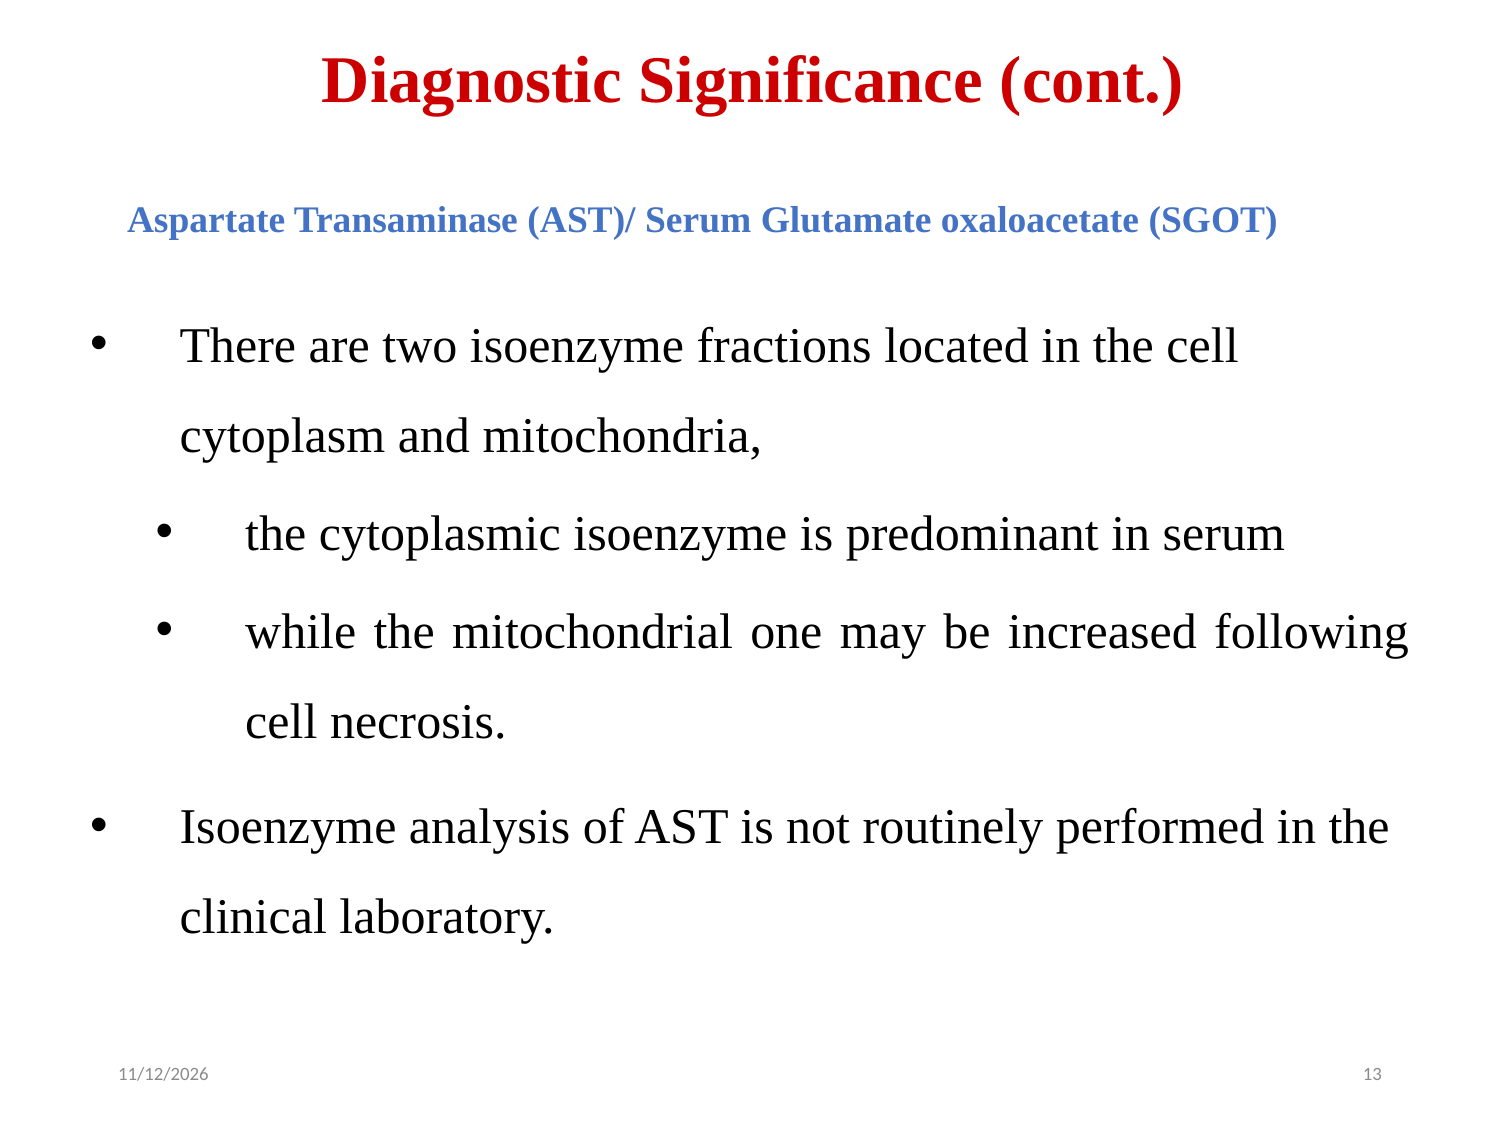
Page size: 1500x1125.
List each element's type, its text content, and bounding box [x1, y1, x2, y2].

list There are two isoenzyme fractions located in the cell cytoplasm and mitochondria, the cytoplasmic isoenzyme is predominant in serum while the mitochondrial one may be increased following cell necrosis. Isoenzyme analysis of AST is not routinely performed in the clinical laboratory. [75, 275, 1425, 1008]
text_box Aspartate Transaminase (AST)/ Serum Glutamate oxaloacetate (SGOT) [112, 165, 1429, 248]
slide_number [103, 1042, 441, 1103]
title Diagnostic Significance (cont.) [106, 12, 1401, 149]
slide_number 13 [1059, 1042, 1397, 1103]
